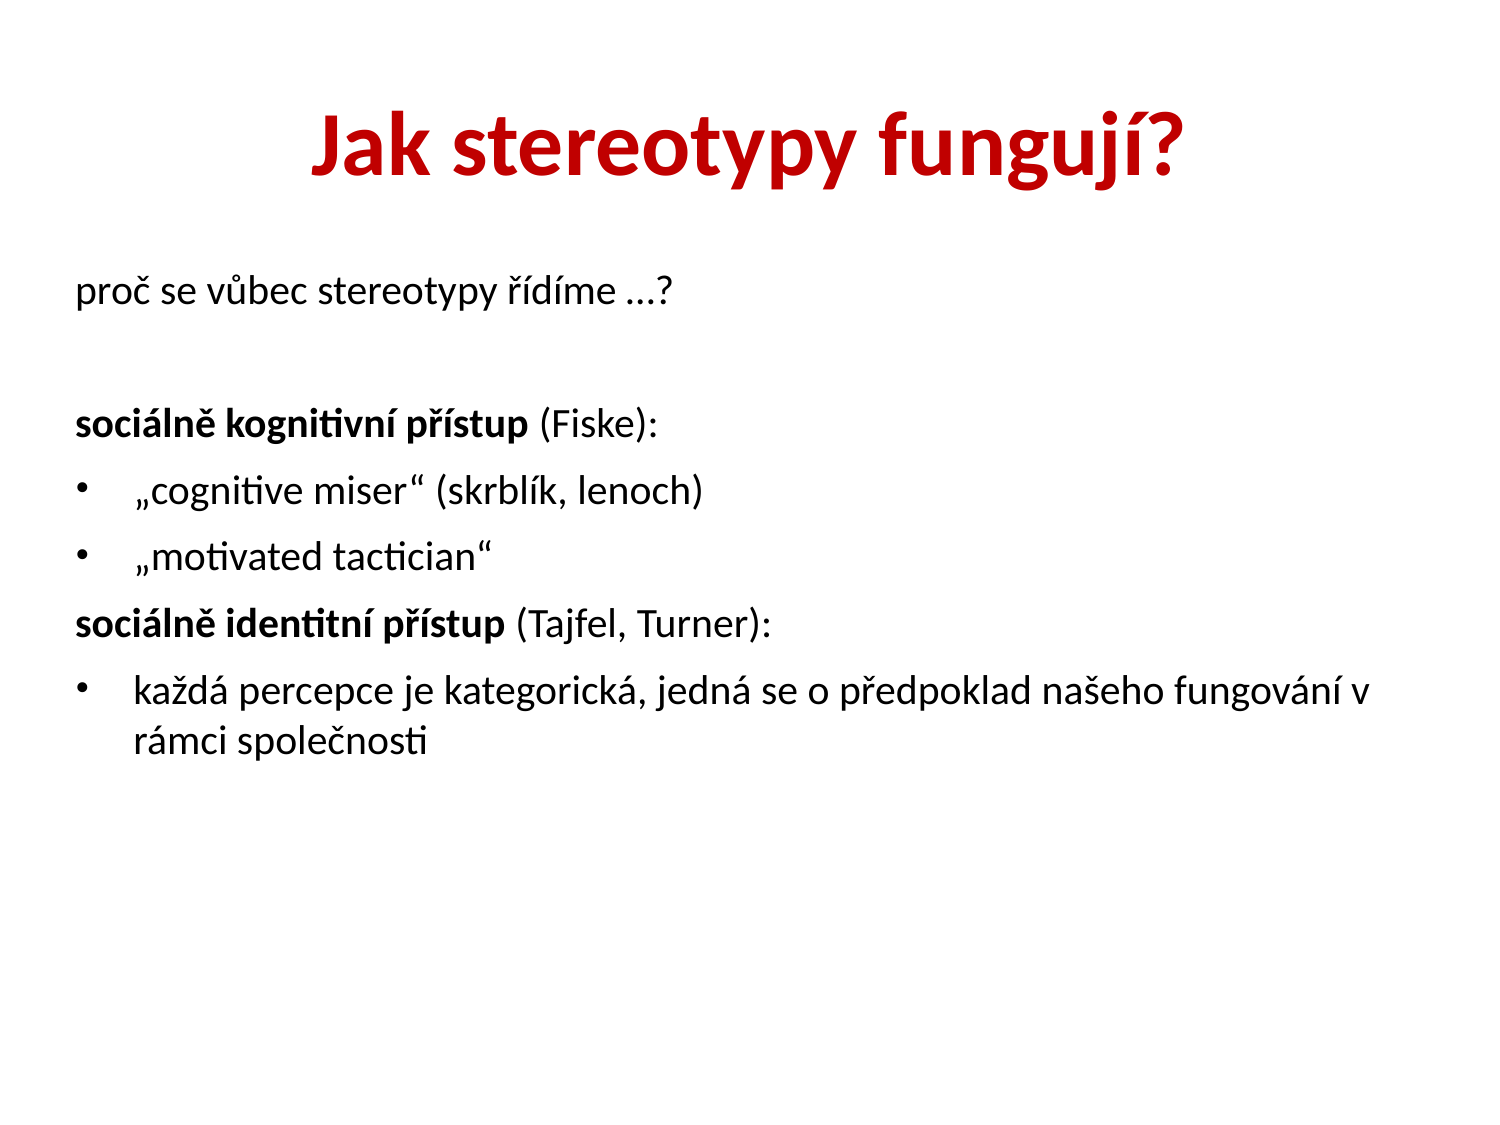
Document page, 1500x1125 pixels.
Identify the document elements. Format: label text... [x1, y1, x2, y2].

subtitle proč se vůbec stereotypy řídíme …? sociálně kognitivní přístup (Fiske): „cognitive miser“ (skrblík, lenoch) „motivated tactician“ sociálně identitní přístup (Tajfel, Turner): každá percepce je kategorická, jedná se o předpoklad našeho fungování v rámci společnosti [74, 262, 1426, 1059]
title Jak stereotypy fungují? [74, 20, 1426, 257]
